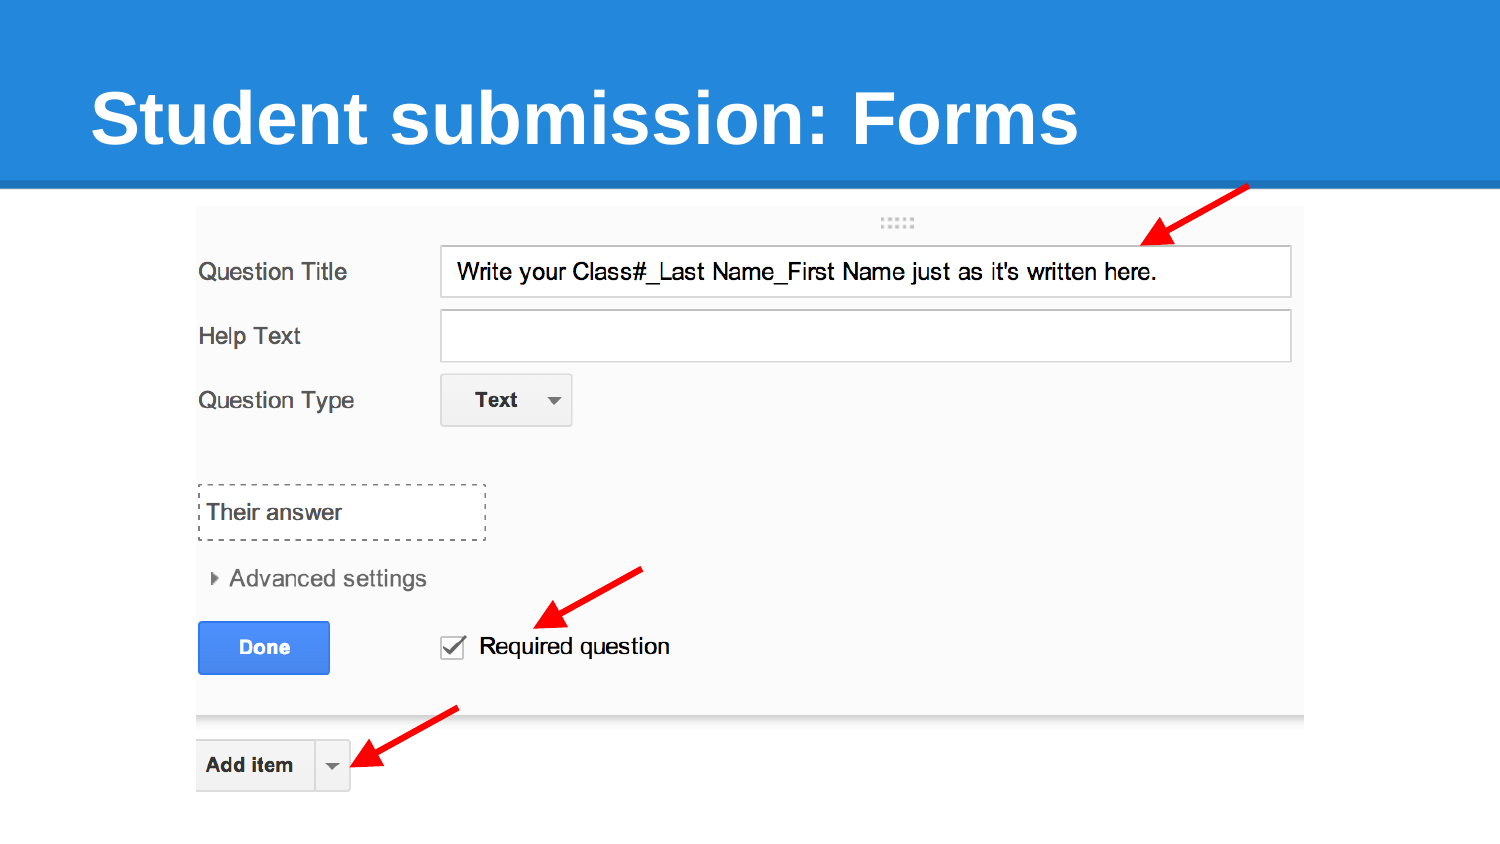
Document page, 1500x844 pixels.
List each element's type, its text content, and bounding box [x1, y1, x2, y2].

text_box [349, 707, 459, 768]
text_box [532, 568, 643, 629]
picture [196, 206, 1304, 799]
title Student submission: Forms [75, 33, 1425, 175]
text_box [1139, 185, 1249, 246]
